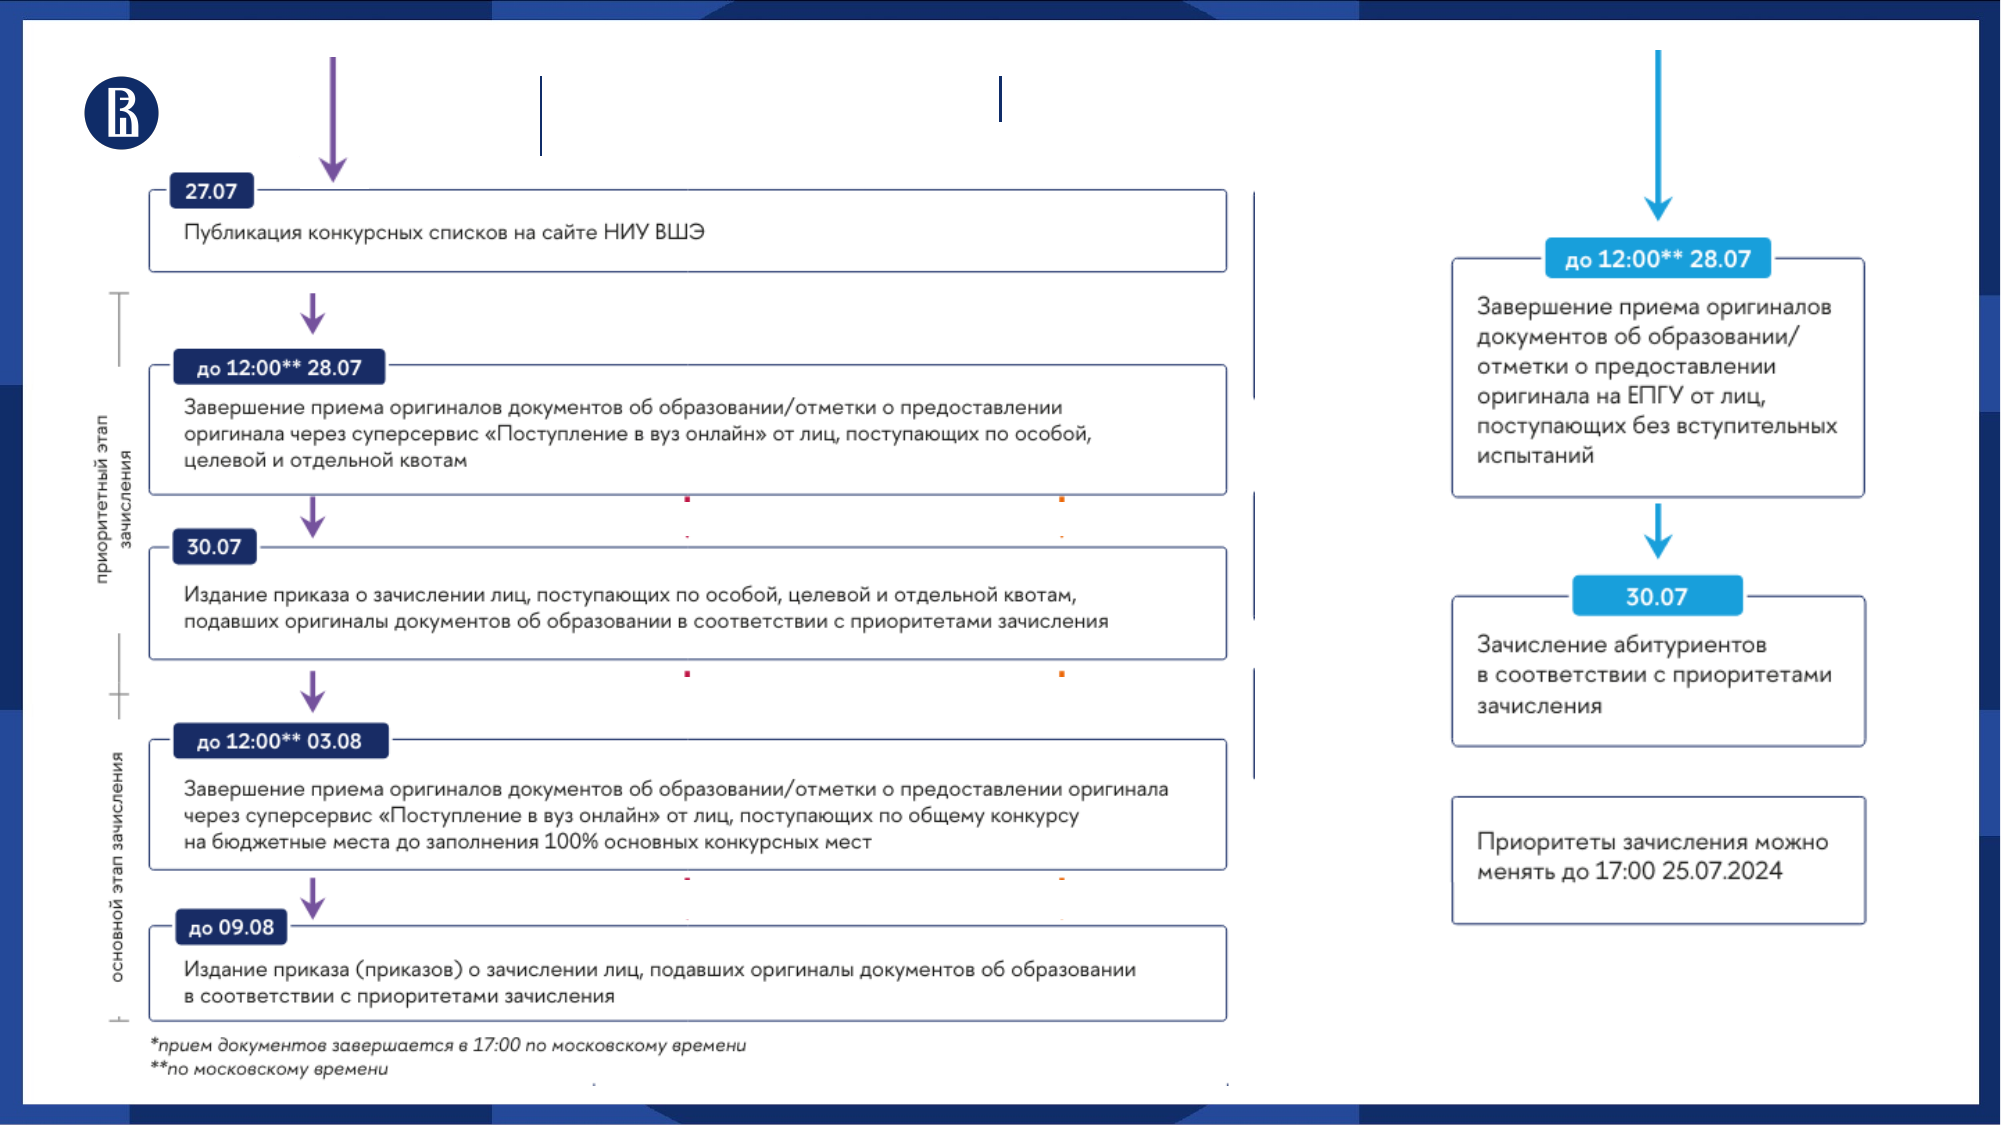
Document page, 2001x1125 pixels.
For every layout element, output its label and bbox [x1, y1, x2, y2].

picture [0, 0, 2001, 1125]
text_box [85, 57, 1255, 1086]
